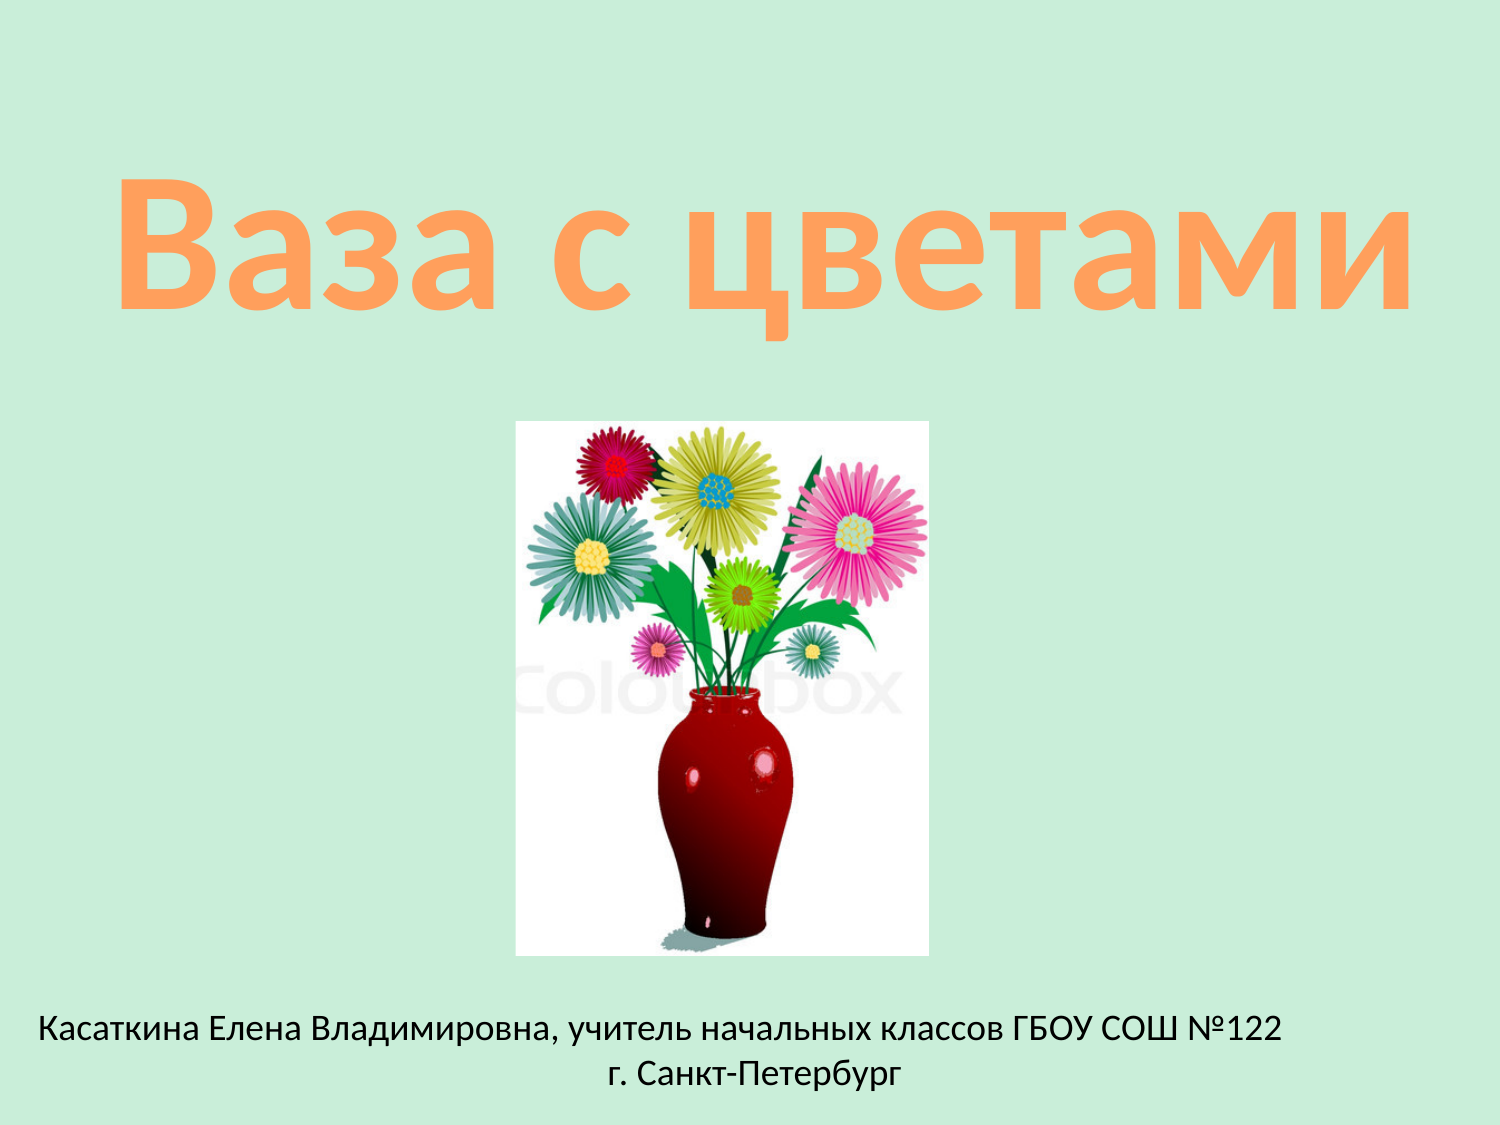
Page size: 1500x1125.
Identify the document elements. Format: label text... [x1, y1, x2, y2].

text_box Касаткина Елена Владимировна, учитель начальных классов ГБОУ СОШ №122 г. Санкт-Петербург [23, 996, 1500, 1101]
picture [515, 421, 930, 956]
text_box Ваза с цветами [95, 101, 1437, 357]
